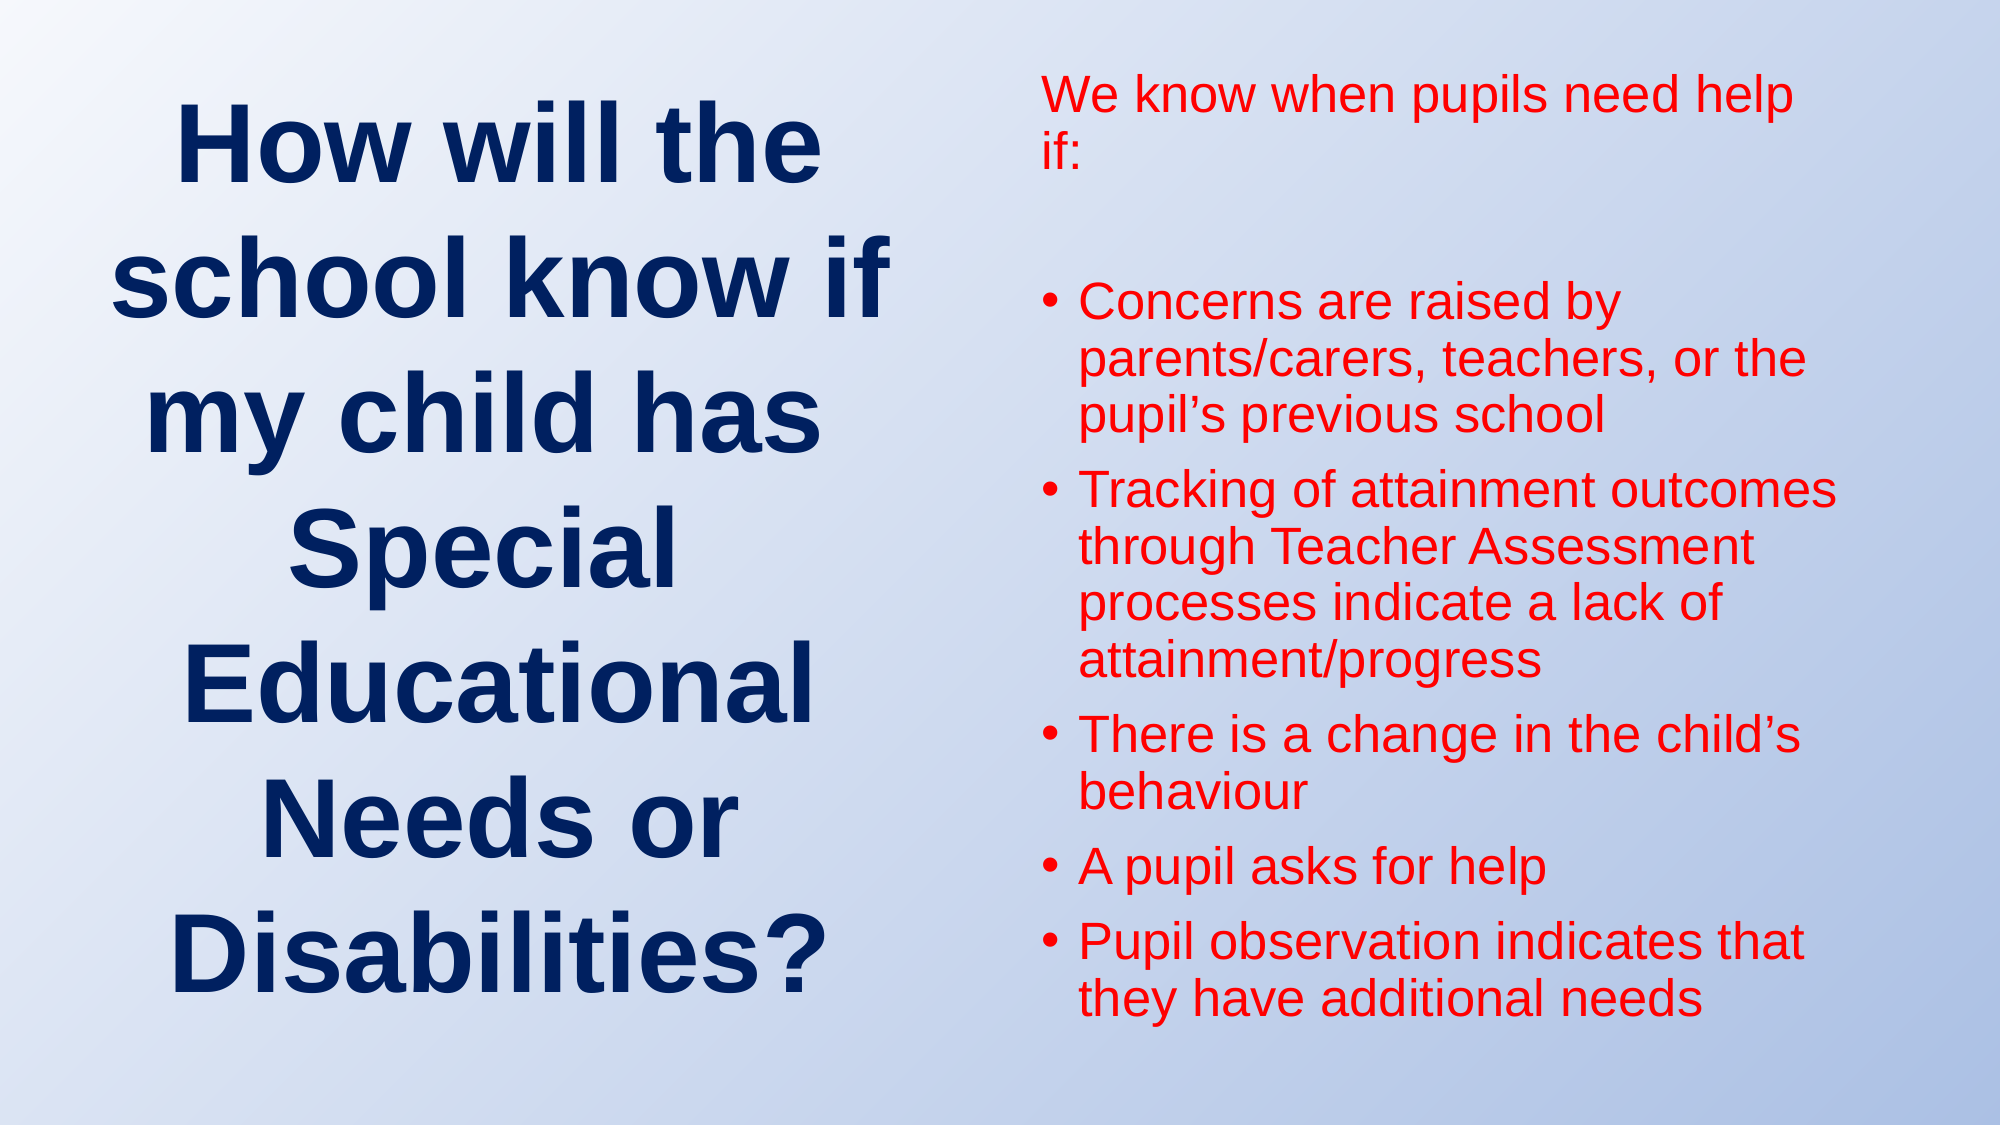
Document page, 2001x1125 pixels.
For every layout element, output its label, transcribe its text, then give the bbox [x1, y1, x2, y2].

list We know when pupils need help if: Concerns are raised by parents/carers, teachers, or the pupil’s previous school Tracking of attainment outcomes through Teacher Assessment processes indicate a lack of attainment/progress There is a change in the child’s behaviour A pupil asks for help Pupil observation indicates that they have additional needs [1026, 59, 1863, 1039]
text_box How will the school know if my child has Special Educational Needs or Disabilities? [0, 62, 1000, 1023]
